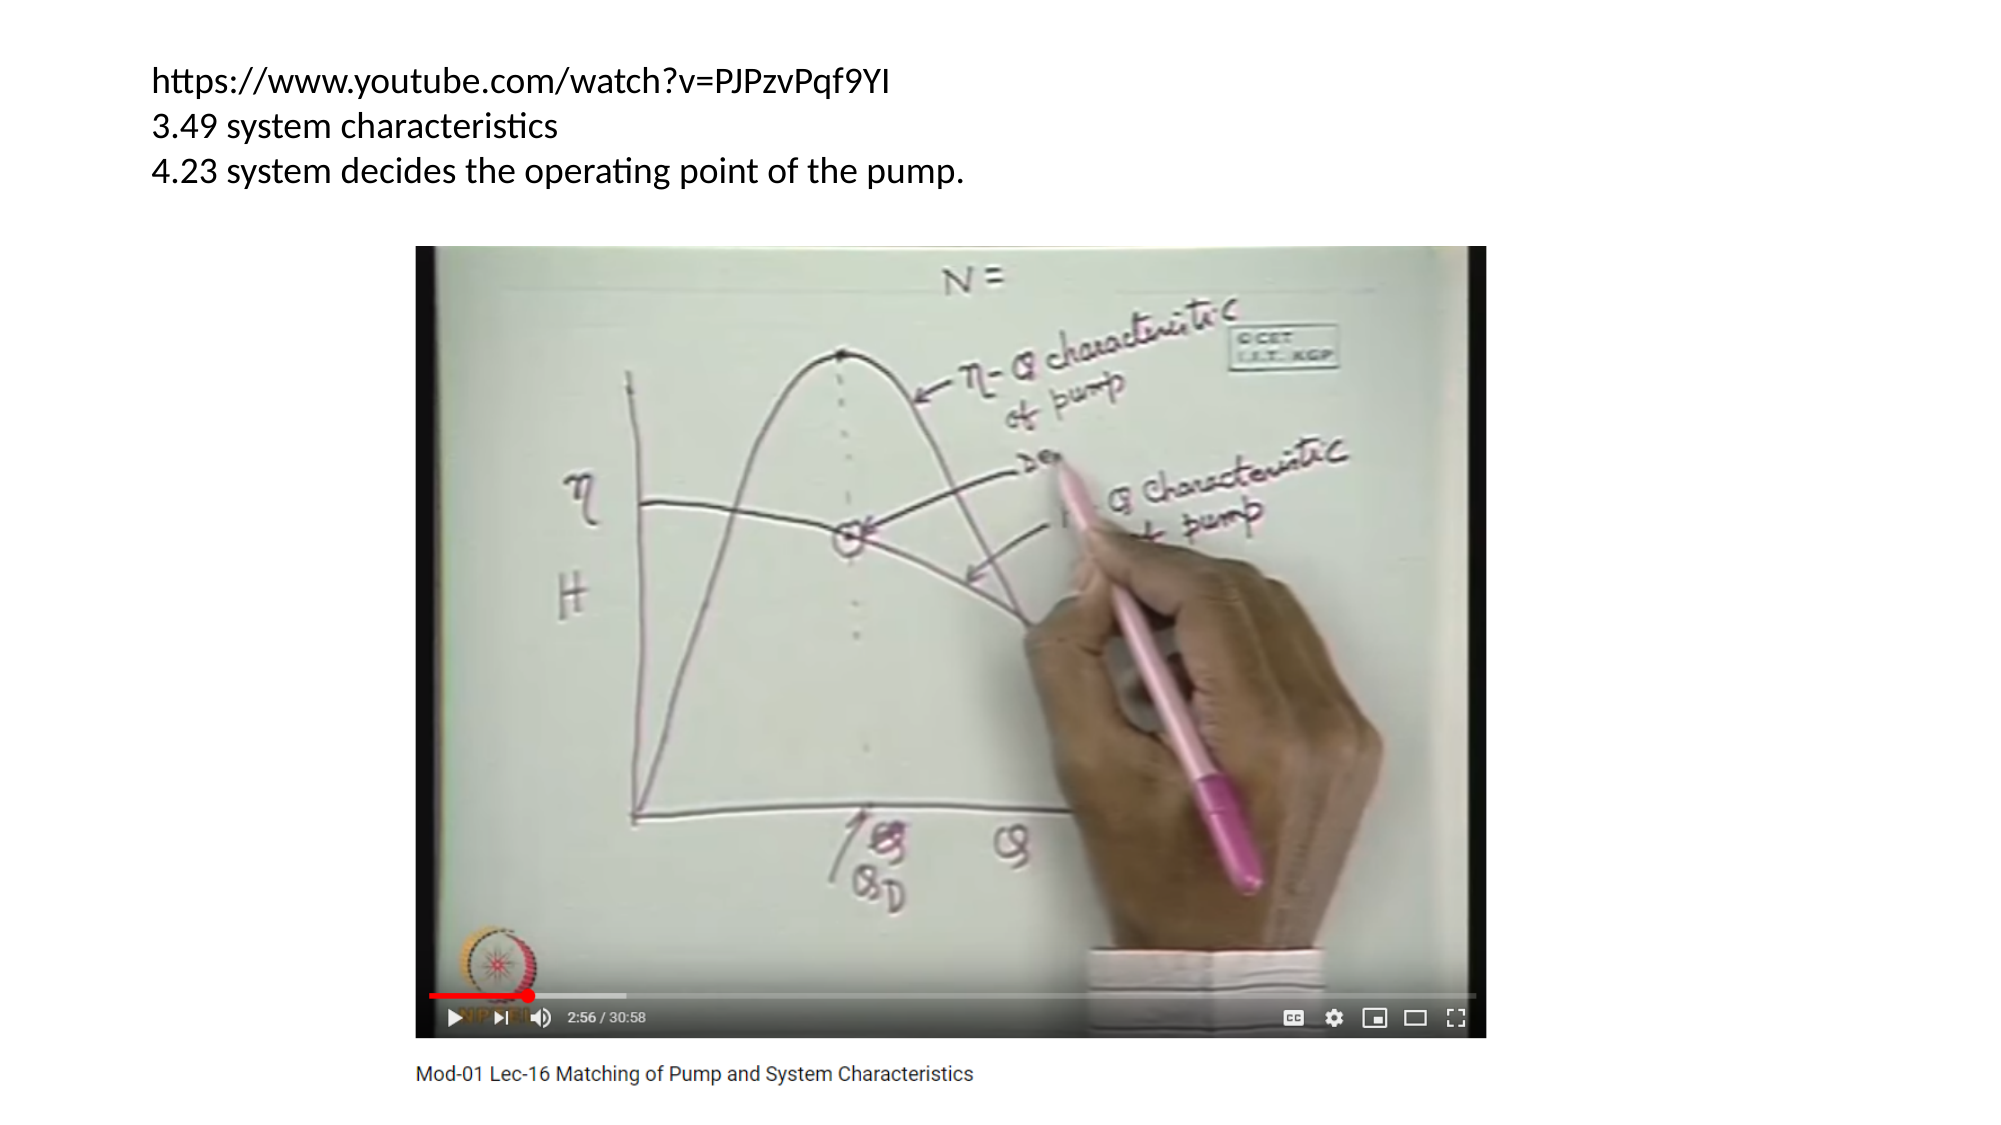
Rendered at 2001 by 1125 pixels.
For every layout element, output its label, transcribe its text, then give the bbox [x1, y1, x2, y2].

text_box https://www.youtube.com/watch?v=PJPzvPqf9YI 3.49 system characteristics 4.23 system decides the operating point of the pump. [136, 48, 1031, 289]
picture [400, 246, 1487, 1088]
